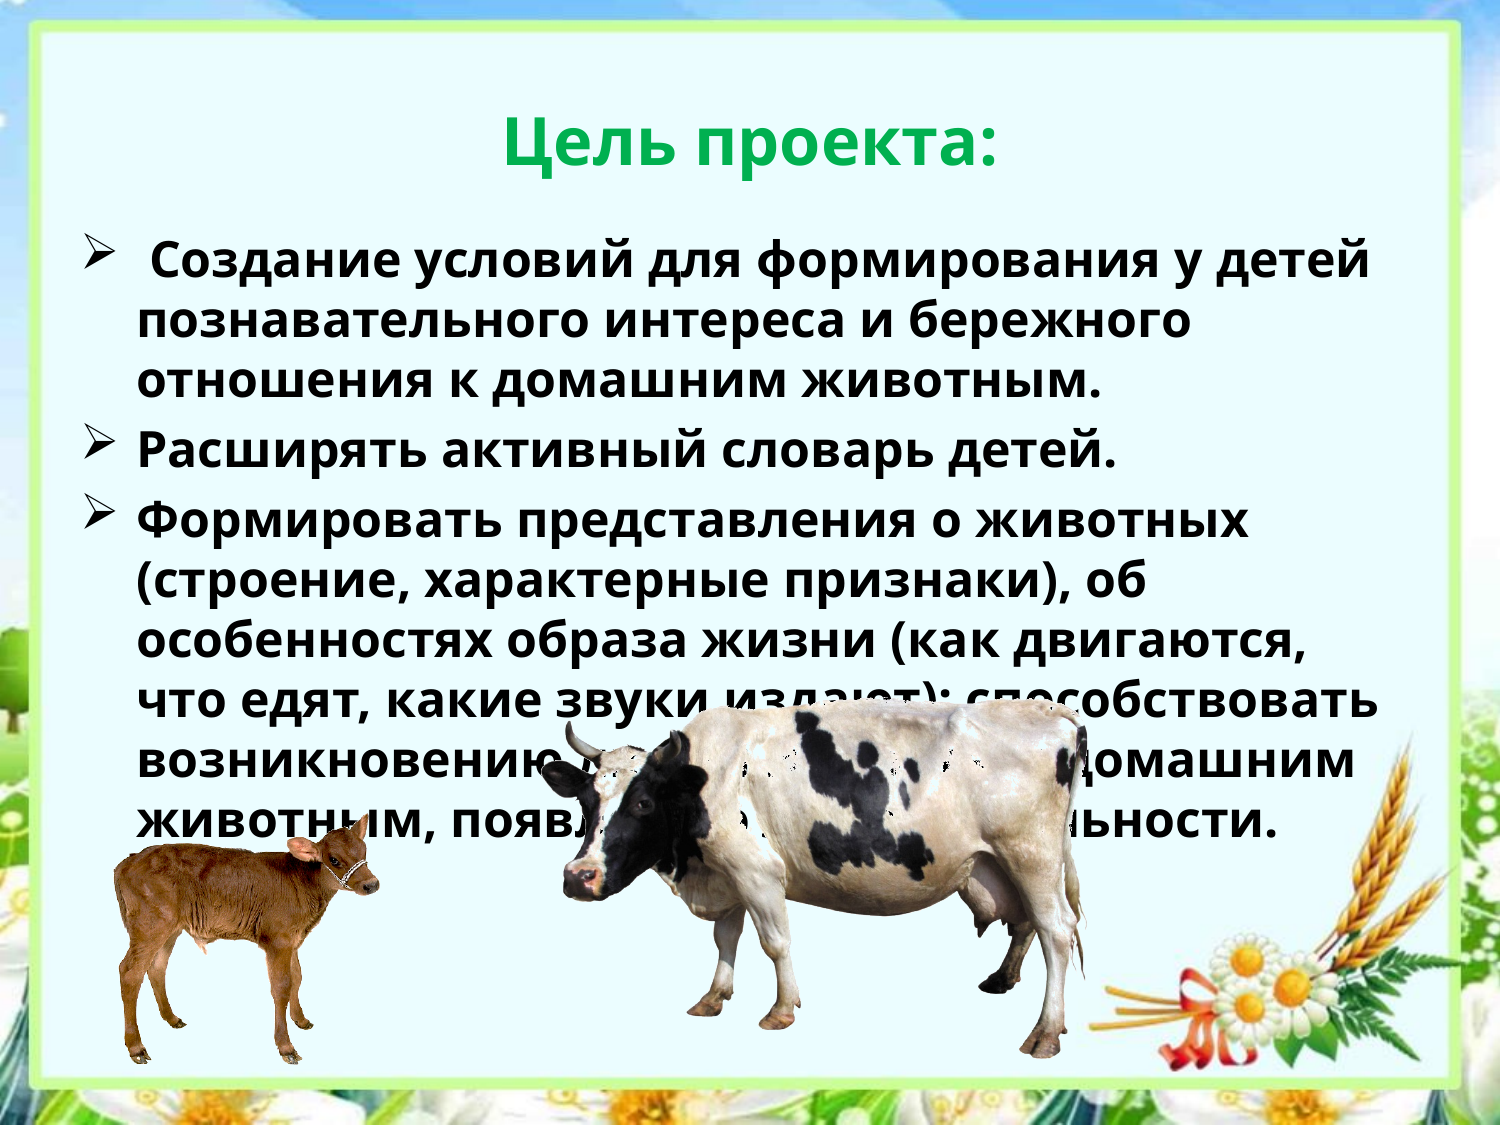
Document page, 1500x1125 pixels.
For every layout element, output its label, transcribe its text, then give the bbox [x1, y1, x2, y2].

list Создание условий для формирования у детей познавательного интереса и бережного отношения к домашним животным. Расширять активный словарь детей. Формировать представления о животных (строение, характерные признаки), об особенностях образа жизни (как двигаются, что едят, какие звуки издают); способствовать возникновению любви и заботы к домашним животным, появлению любознательности. [64, 219, 1414, 1071]
picture [0, 0, 1500, 1125]
title Цель проекта: [75, 45, 1425, 233]
